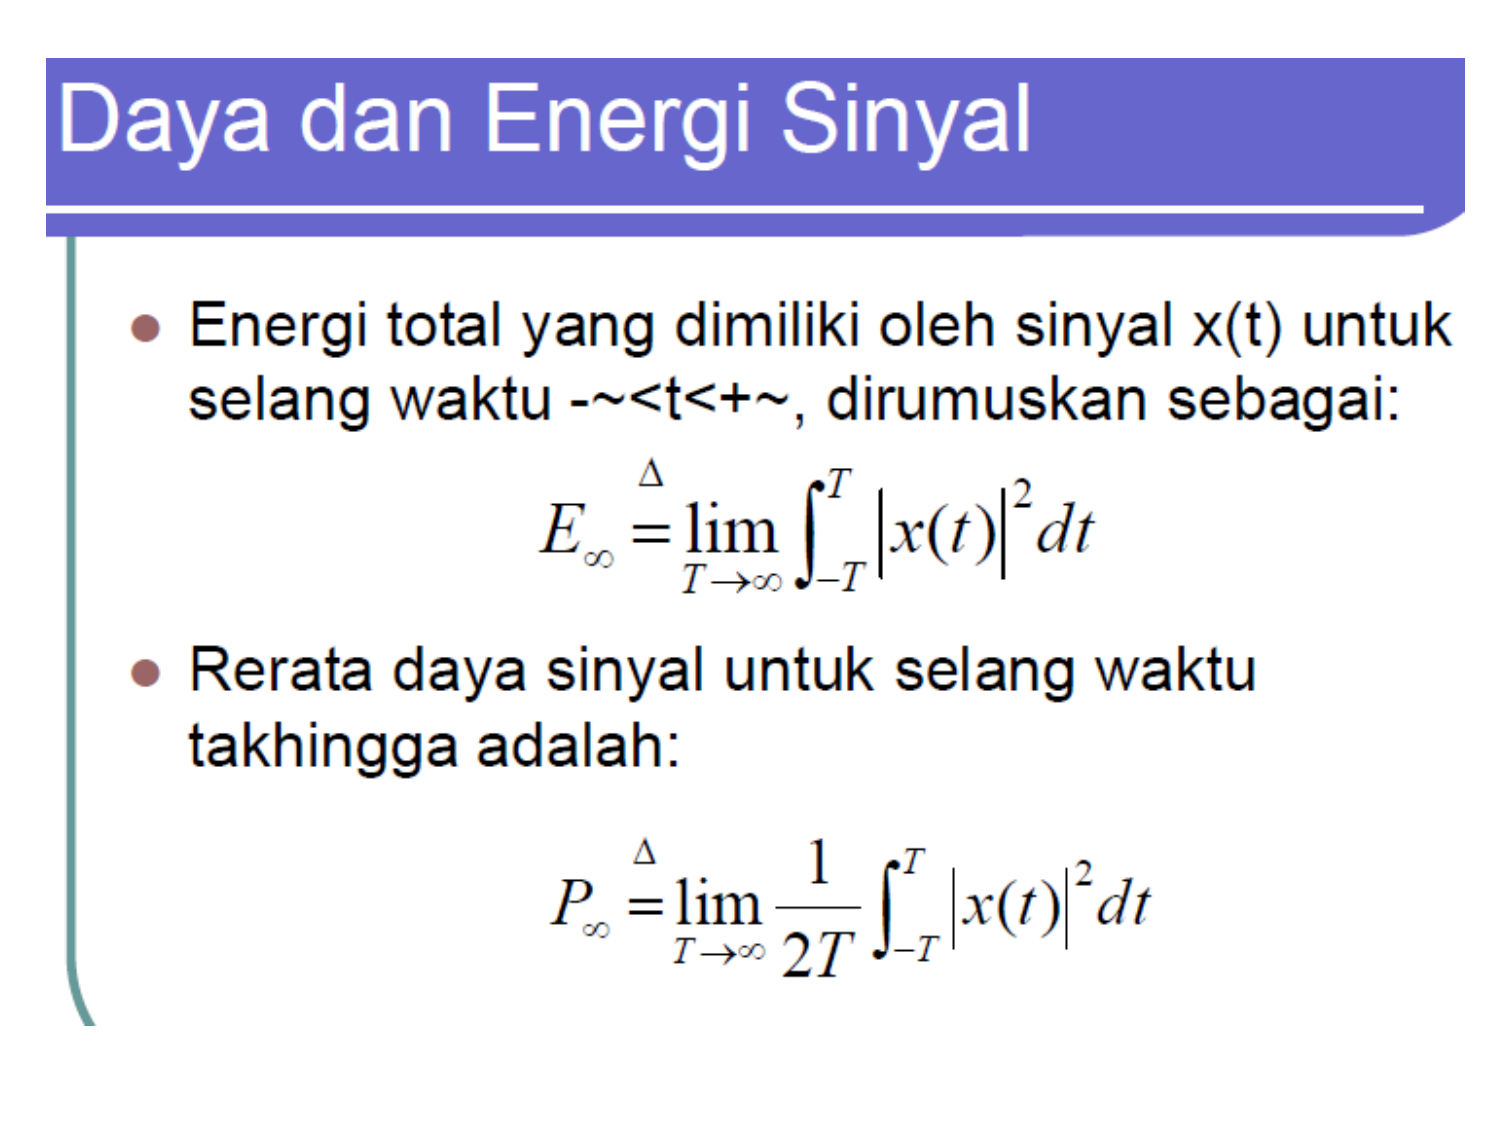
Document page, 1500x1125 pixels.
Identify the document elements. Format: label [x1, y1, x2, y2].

picture [45, 58, 1466, 1027]
